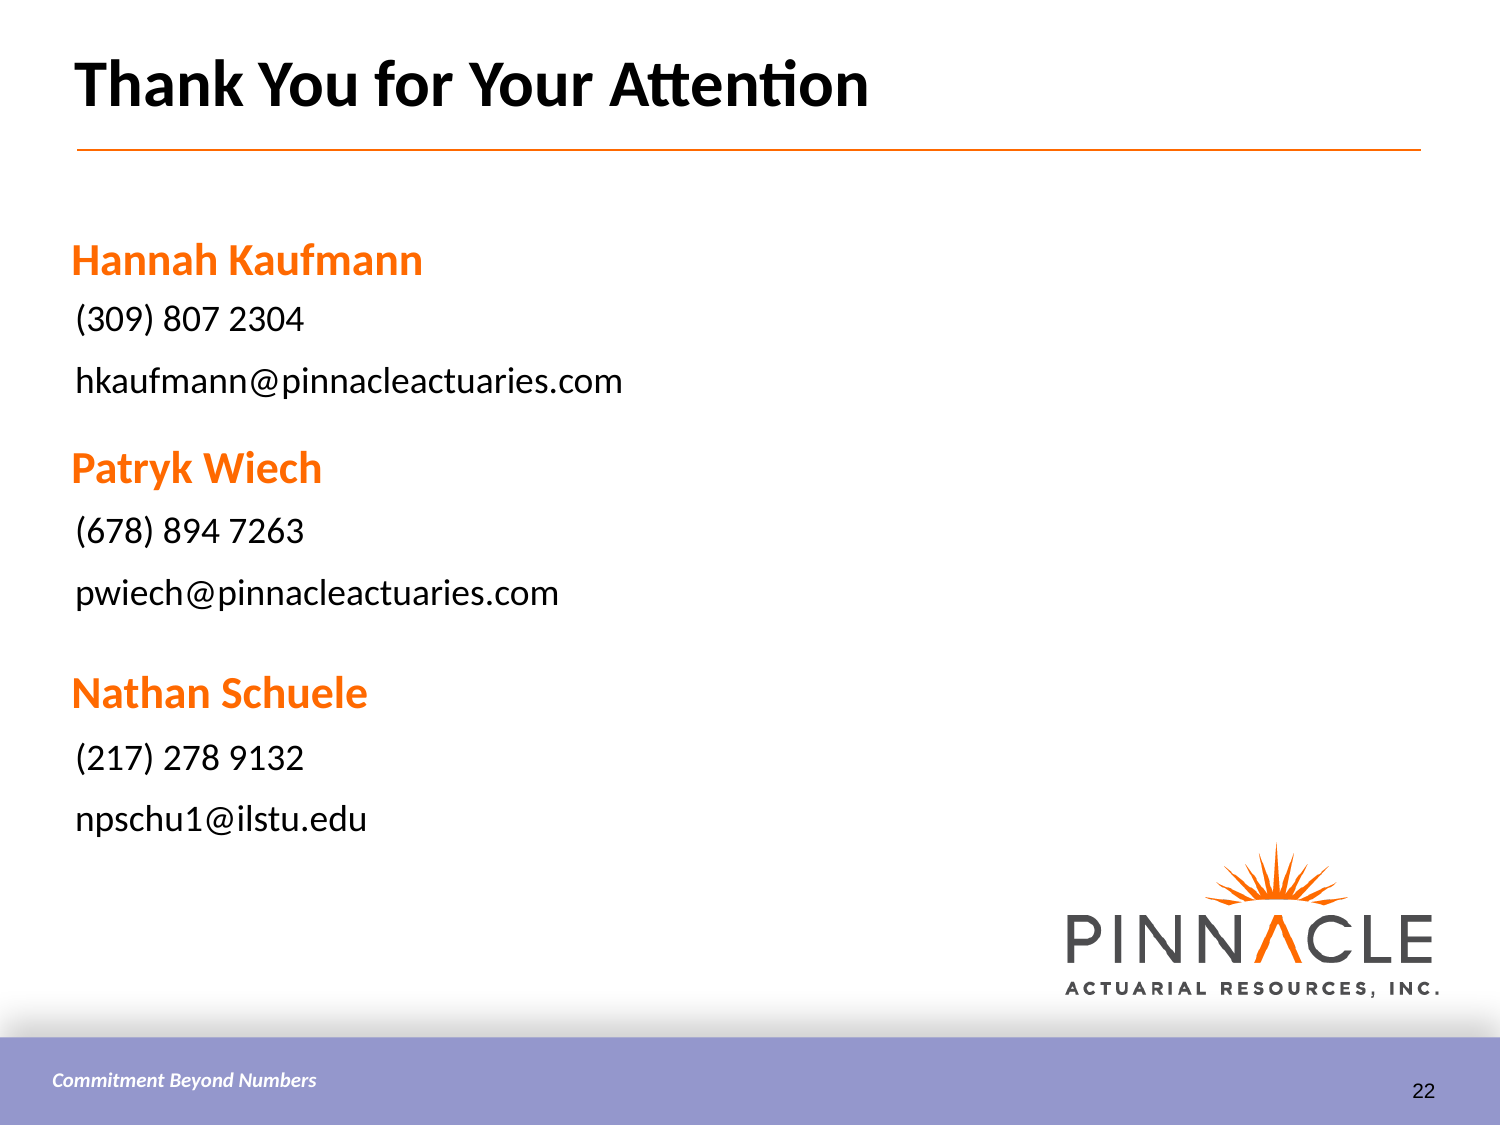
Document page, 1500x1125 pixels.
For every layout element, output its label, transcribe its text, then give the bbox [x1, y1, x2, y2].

text_box Hannah Kaufmann [56, 216, 1044, 292]
list (678) 894 7263 pwiech@pinnacleactuaries.com [60, 498, 1048, 617]
list Patryk Wiech [56, 425, 1044, 501]
list (217) 278 9132 npschu1@ilstu.edu [60, 725, 1048, 853]
title Thank You for Your Attention [59, 32, 1432, 129]
list Nathan Schuele [56, 650, 1044, 725]
picture [1050, 837, 1451, 1025]
text_box (309) 807 2304 hkaufmann@pinnacleactuaries.com [59, 286, 1048, 404]
